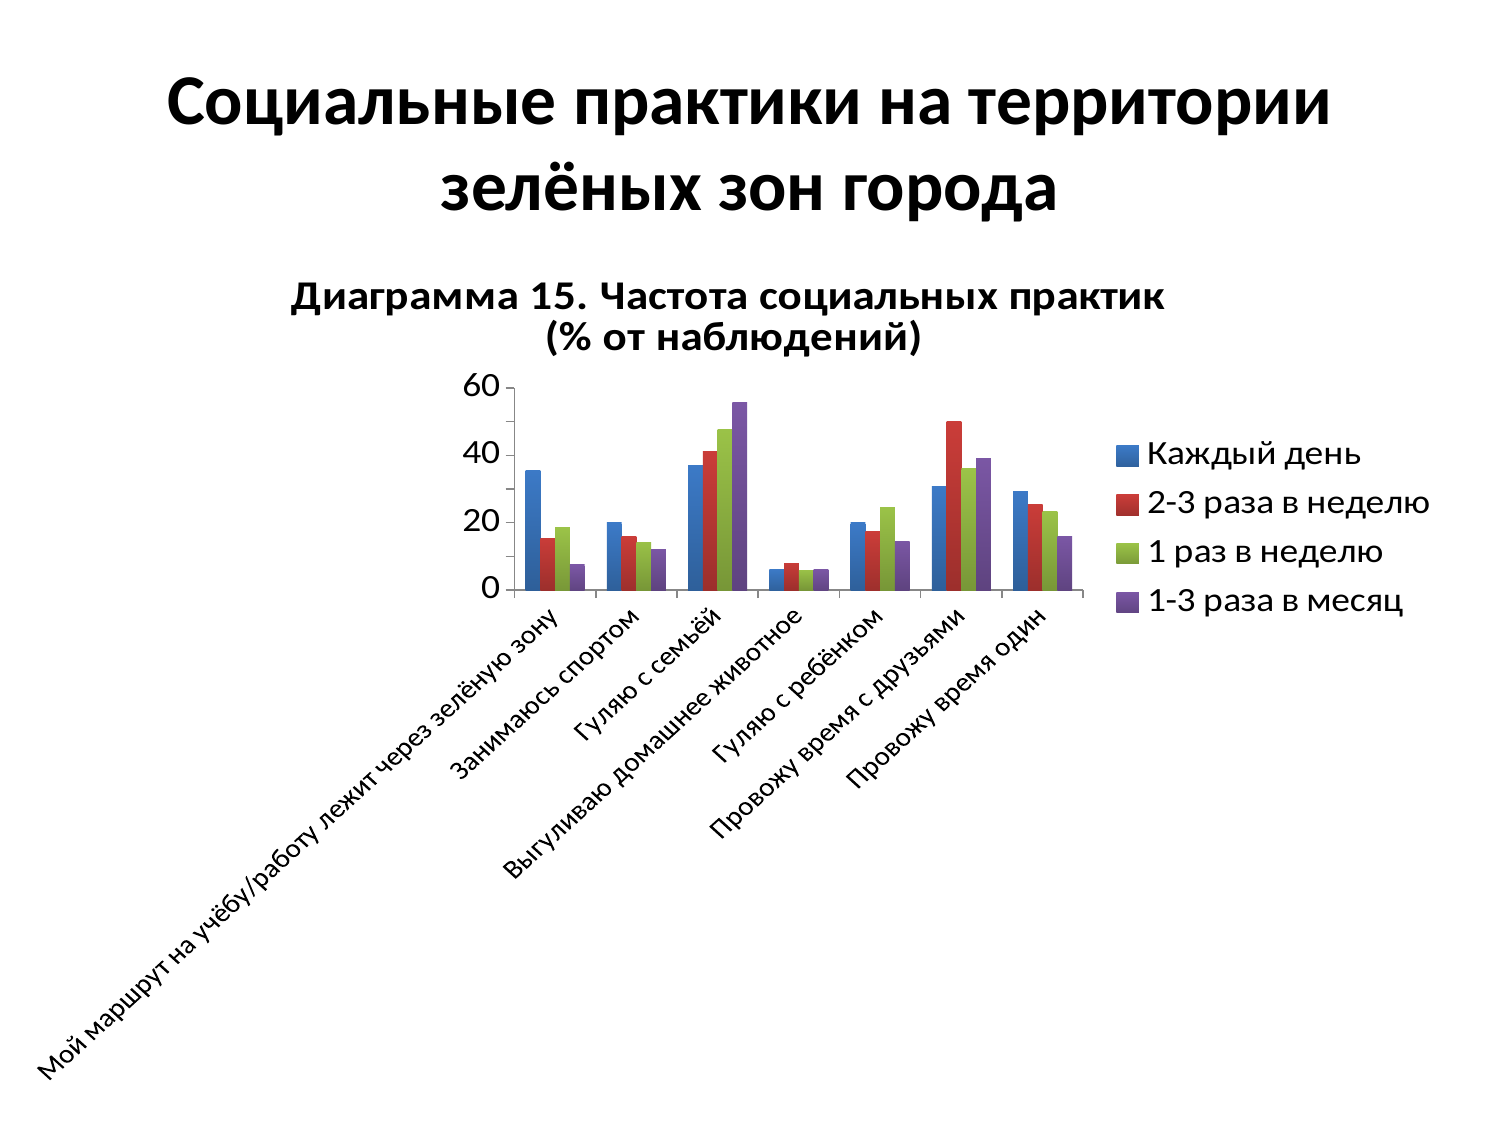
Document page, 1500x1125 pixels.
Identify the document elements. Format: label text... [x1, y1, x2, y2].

chart [4, 243, 1464, 1088]
title Социальные практики на территории зелёных зон города [75, 45, 1425, 233]
